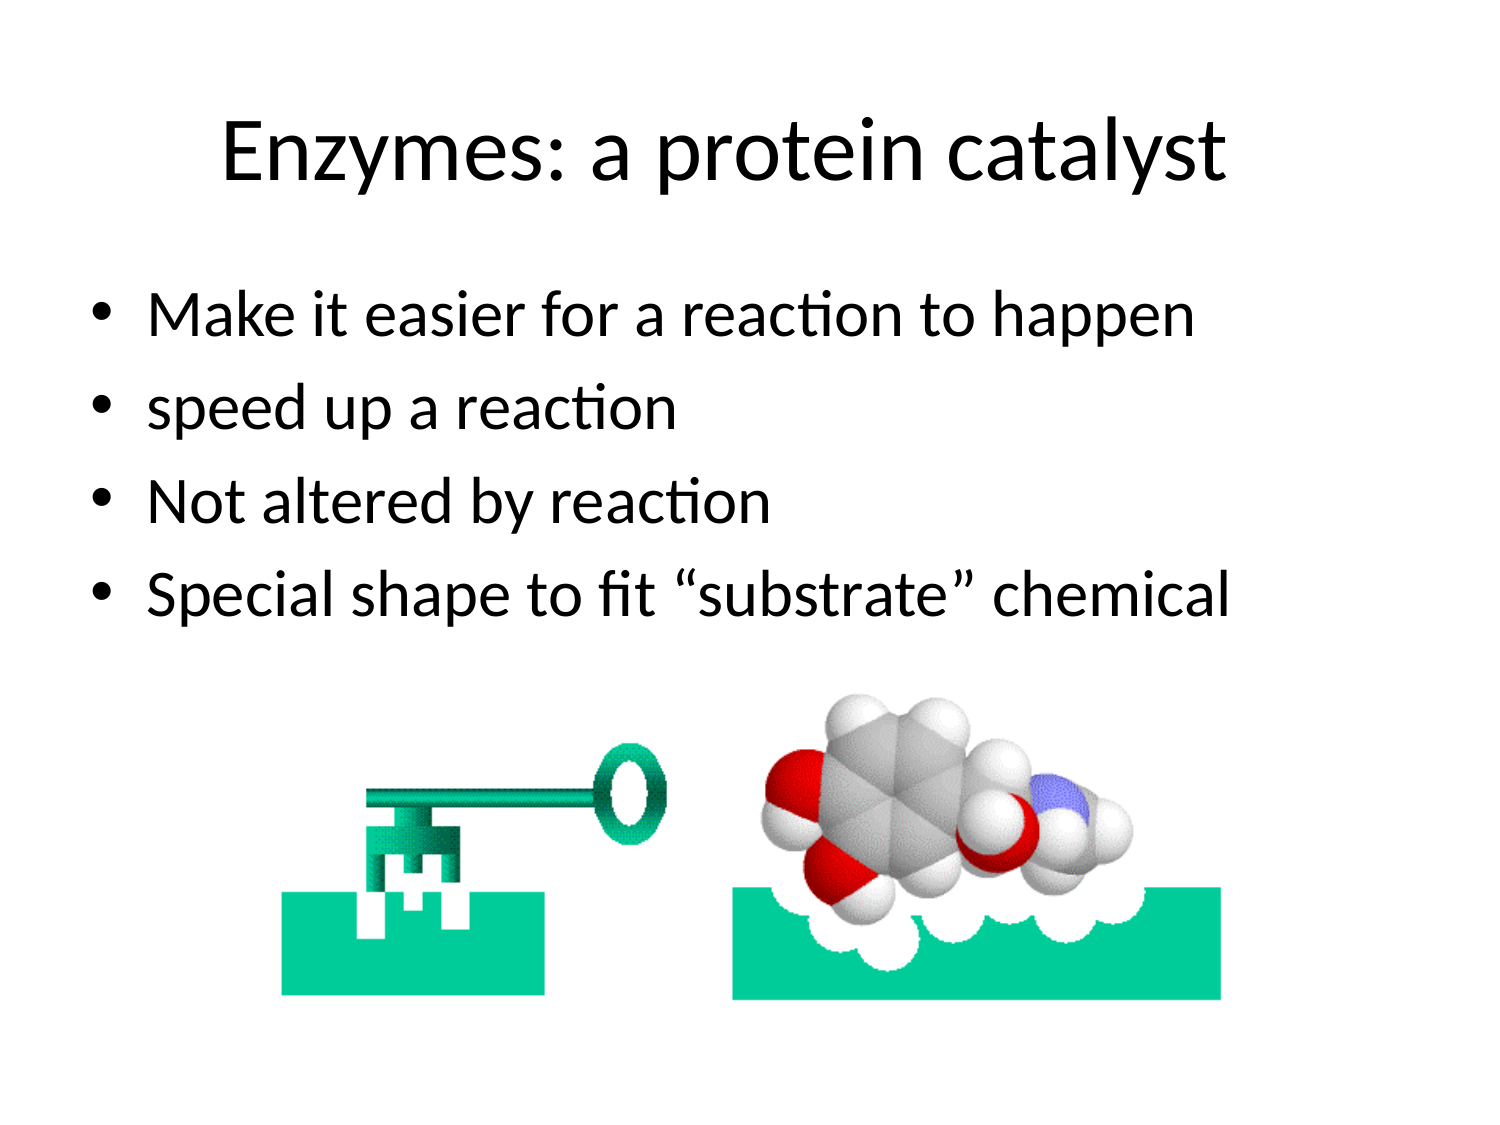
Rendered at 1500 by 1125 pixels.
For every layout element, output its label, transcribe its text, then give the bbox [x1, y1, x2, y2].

title Enzymes: a protein catalyst [50, 50, 1400, 238]
list Make it easier for a reaction to happen speed up a reaction Not altered by reaction Special shape to fit “substrate” chemical [75, 262, 1425, 1005]
picture [271, 673, 1229, 1006]
